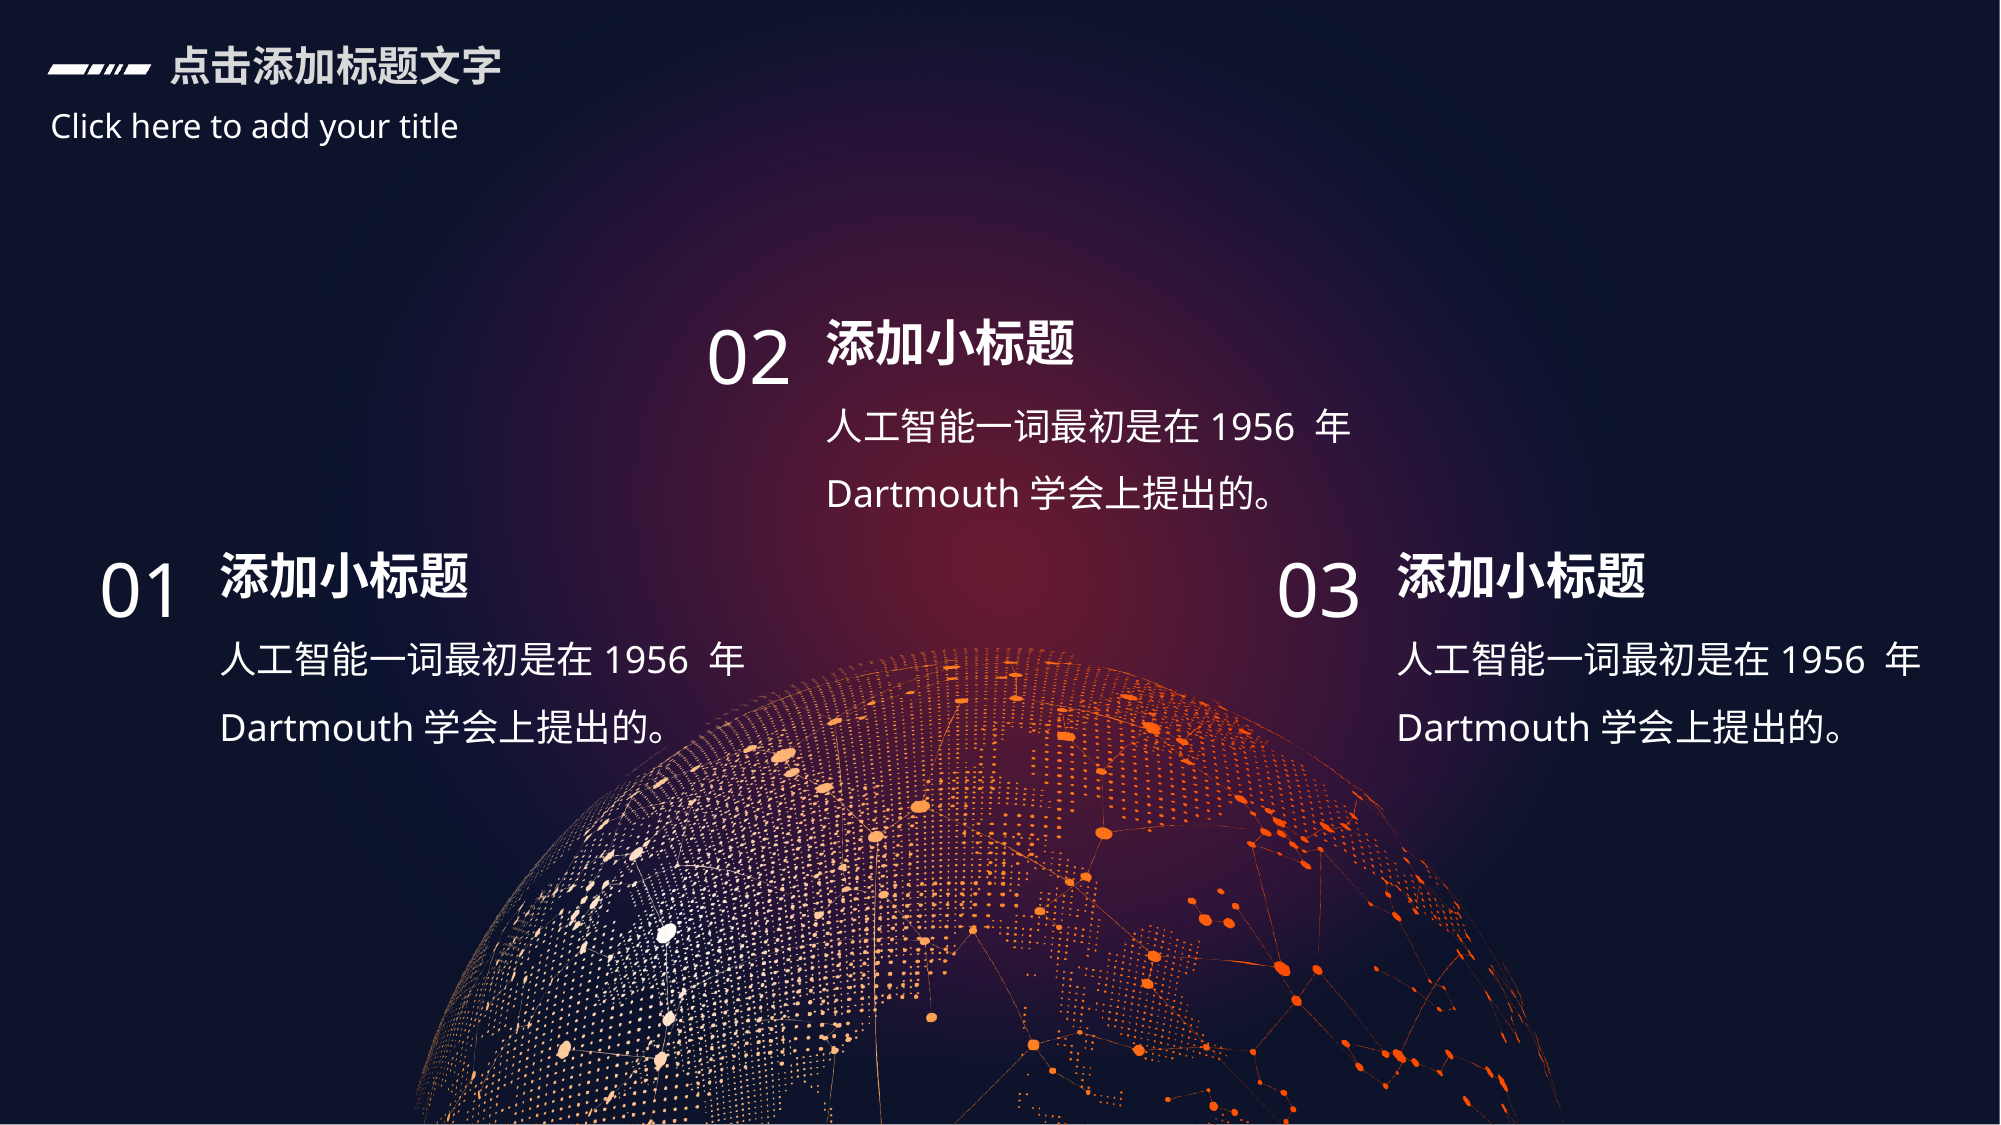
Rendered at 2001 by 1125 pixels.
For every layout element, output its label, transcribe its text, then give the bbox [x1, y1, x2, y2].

text_box 添加小标题 [858, 304, 1190, 372]
text_box 01 [85, 535, 251, 640]
text_box 03 [1420, 535, 1428, 640]
text_box 02 [691, 301, 858, 407]
text_box 点击添加标题文字 [182, 32, 547, 98]
picture [0, 0, 1756, 1125]
text_box Click here to add your title [35, 98, 511, 153]
text_box 人工智能一词最初是在1956 年Dartmouth学会上提出的。 [204, 606, 580, 847]
text_box 人工智能一词最初是在1956 年Dartmouth学会上提出的。 [1420, 606, 2000, 847]
text_box 添加小标题 [1428, 537, 1760, 606]
text_box 人工智能一词最初是在1956 年Dartmouth学会上提出的。 [810, 372, 1451, 537]
text_box 添加小标题 [251, 537, 580, 606]
